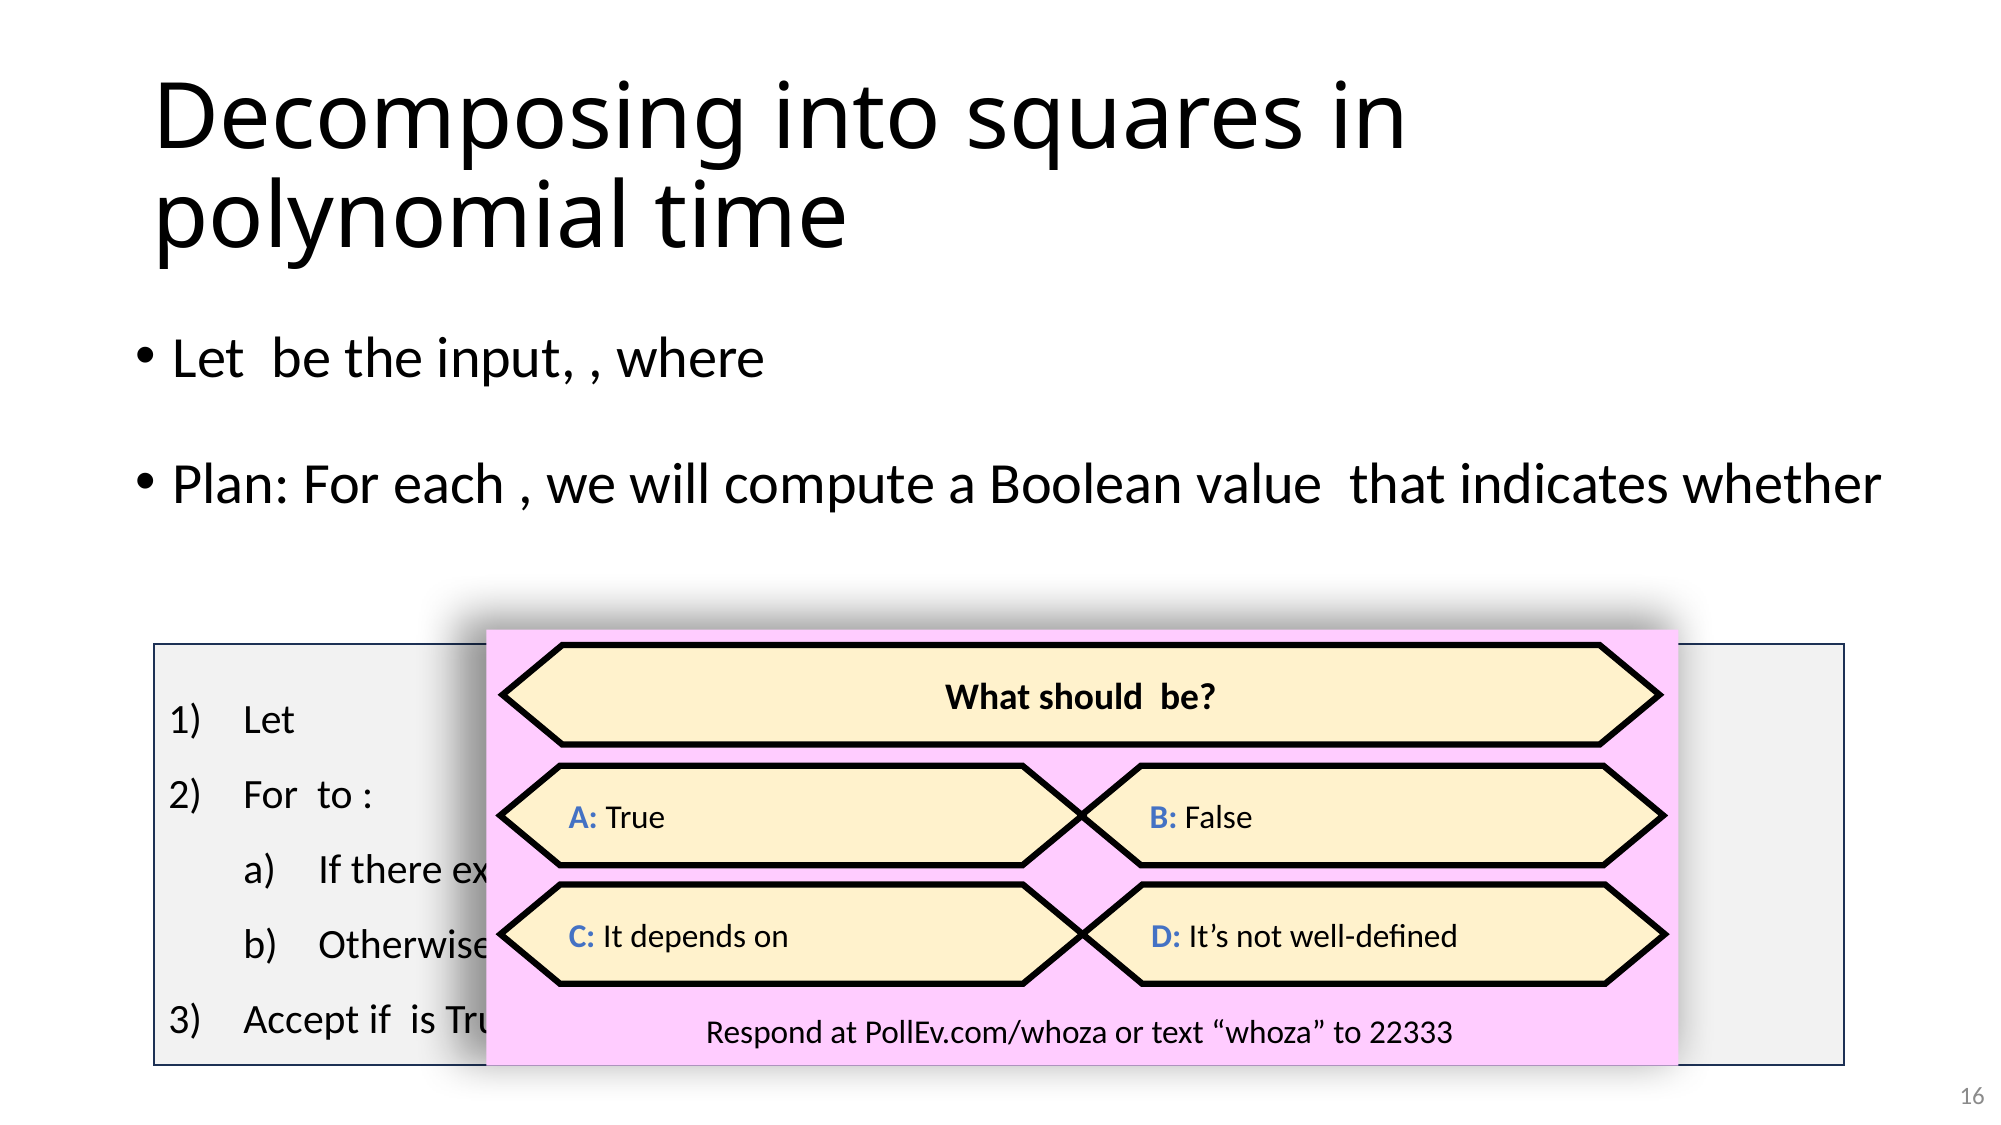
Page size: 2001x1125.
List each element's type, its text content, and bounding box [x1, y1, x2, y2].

title Decomposing into squares in polynomial time [137, 59, 1863, 278]
slide_number 16 [1550, 1064, 2000, 1125]
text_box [486, 629, 1679, 1066]
